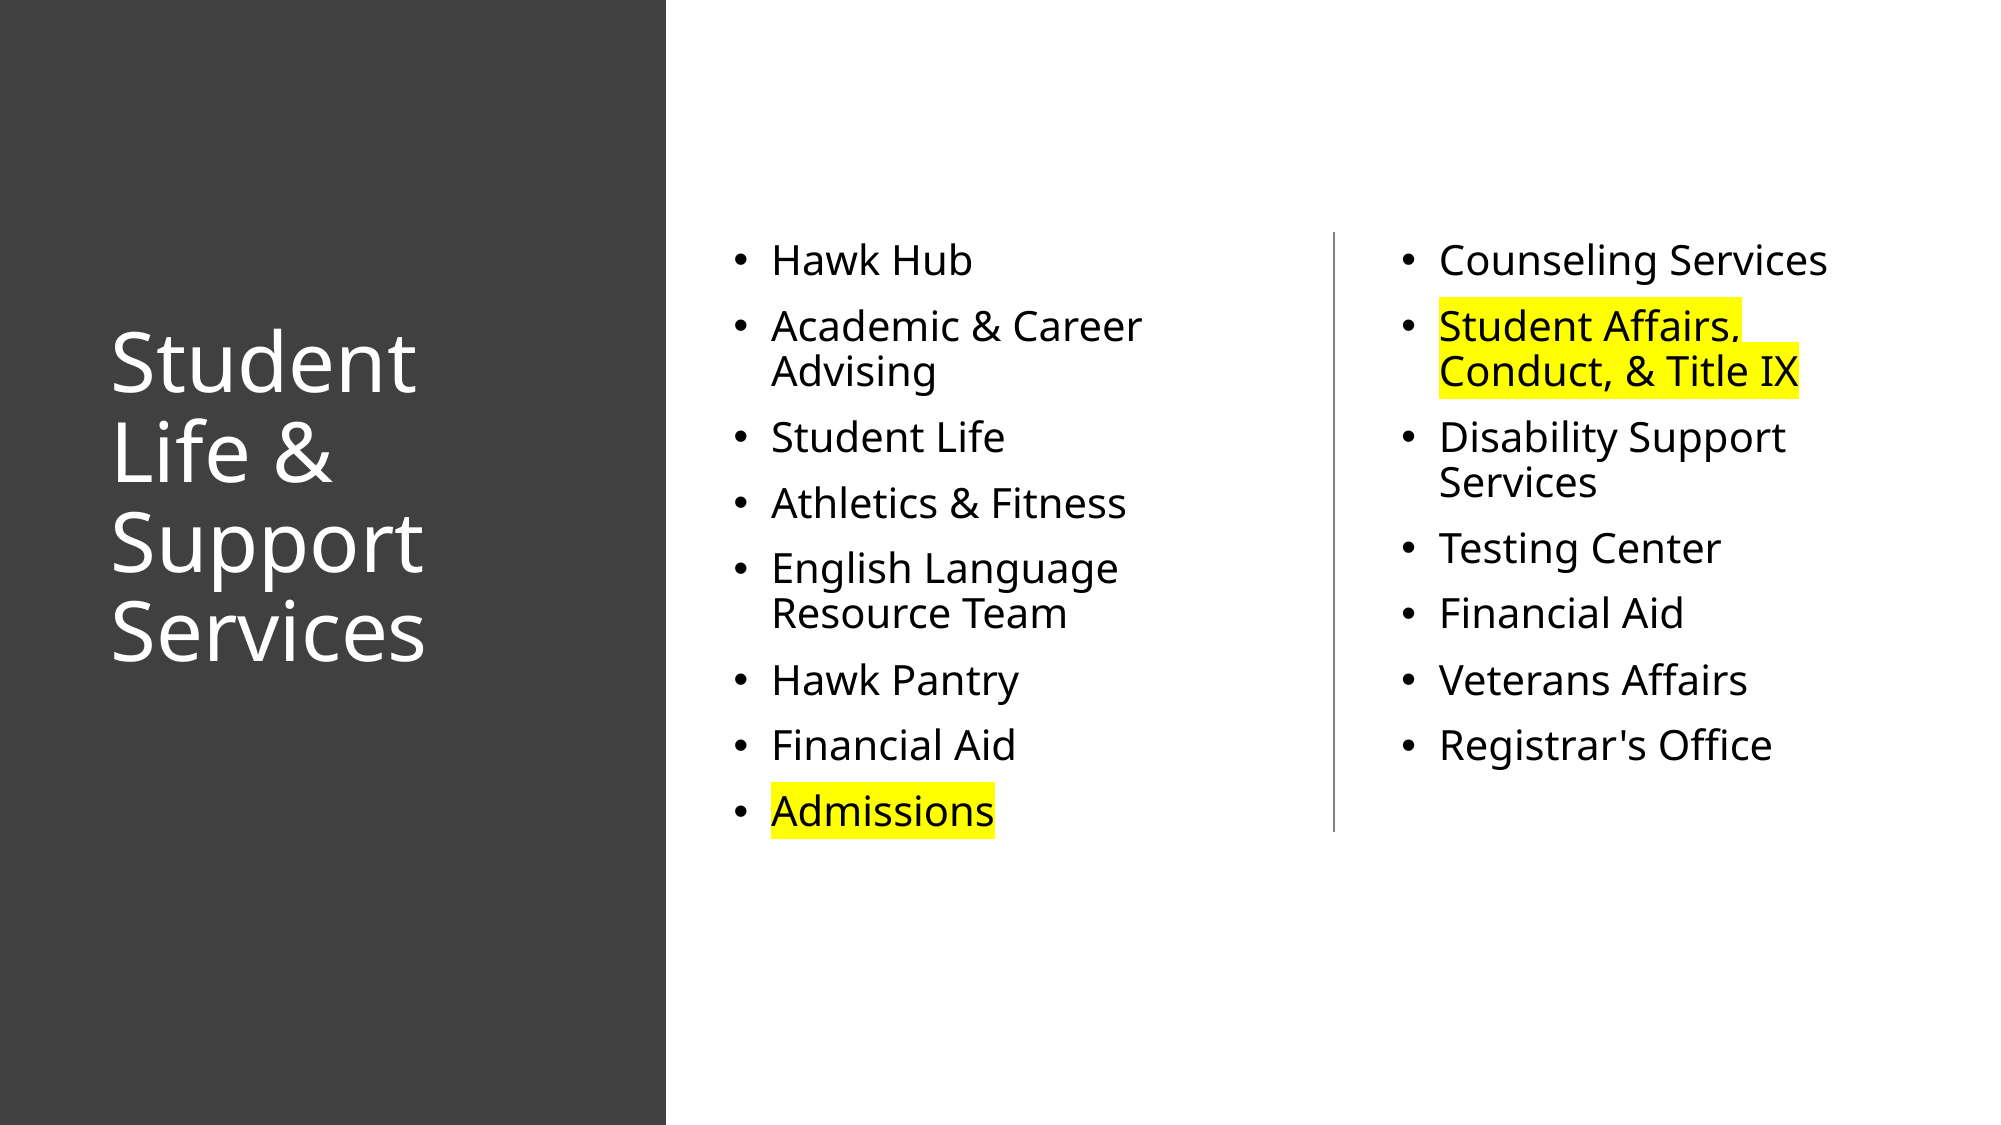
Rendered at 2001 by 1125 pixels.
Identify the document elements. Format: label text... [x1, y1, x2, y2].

title Student Life & Support Services [95, 312, 571, 752]
text_box [0, 0, 667, 1125]
list Counseling Services Student Affairs, Conduct, & Title IX Disability Support Services Testing Center Financial Aid Veterans Affairs Registrar's Office [1386, 231, 1911, 948]
list Hawk Hub Academic & Career Advising Student Life Athletics & Fitness English Language Resource Team Hawk Pantry Financial Aid Admissions [718, 231, 1281, 948]
